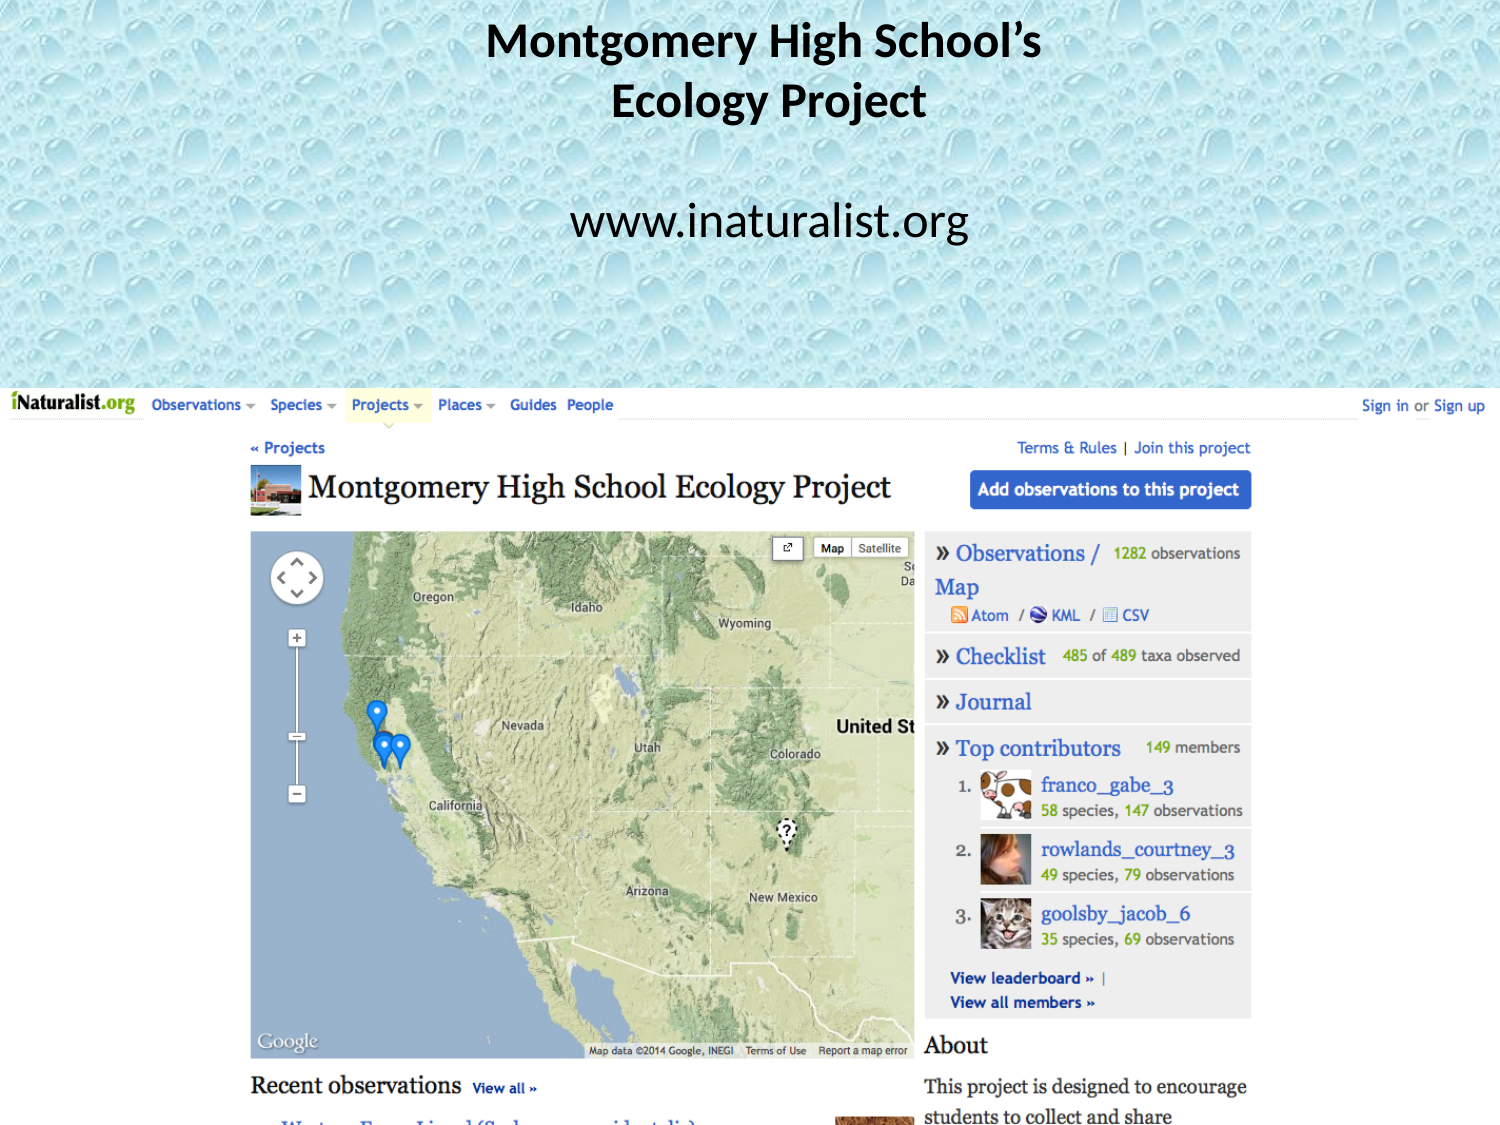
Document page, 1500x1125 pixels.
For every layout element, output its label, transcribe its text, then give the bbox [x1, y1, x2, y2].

picture [0, 388, 1500, 1125]
text_box Montgomery High School’s Ecology Project www.inaturalist.org [182, 0, 1357, 258]
